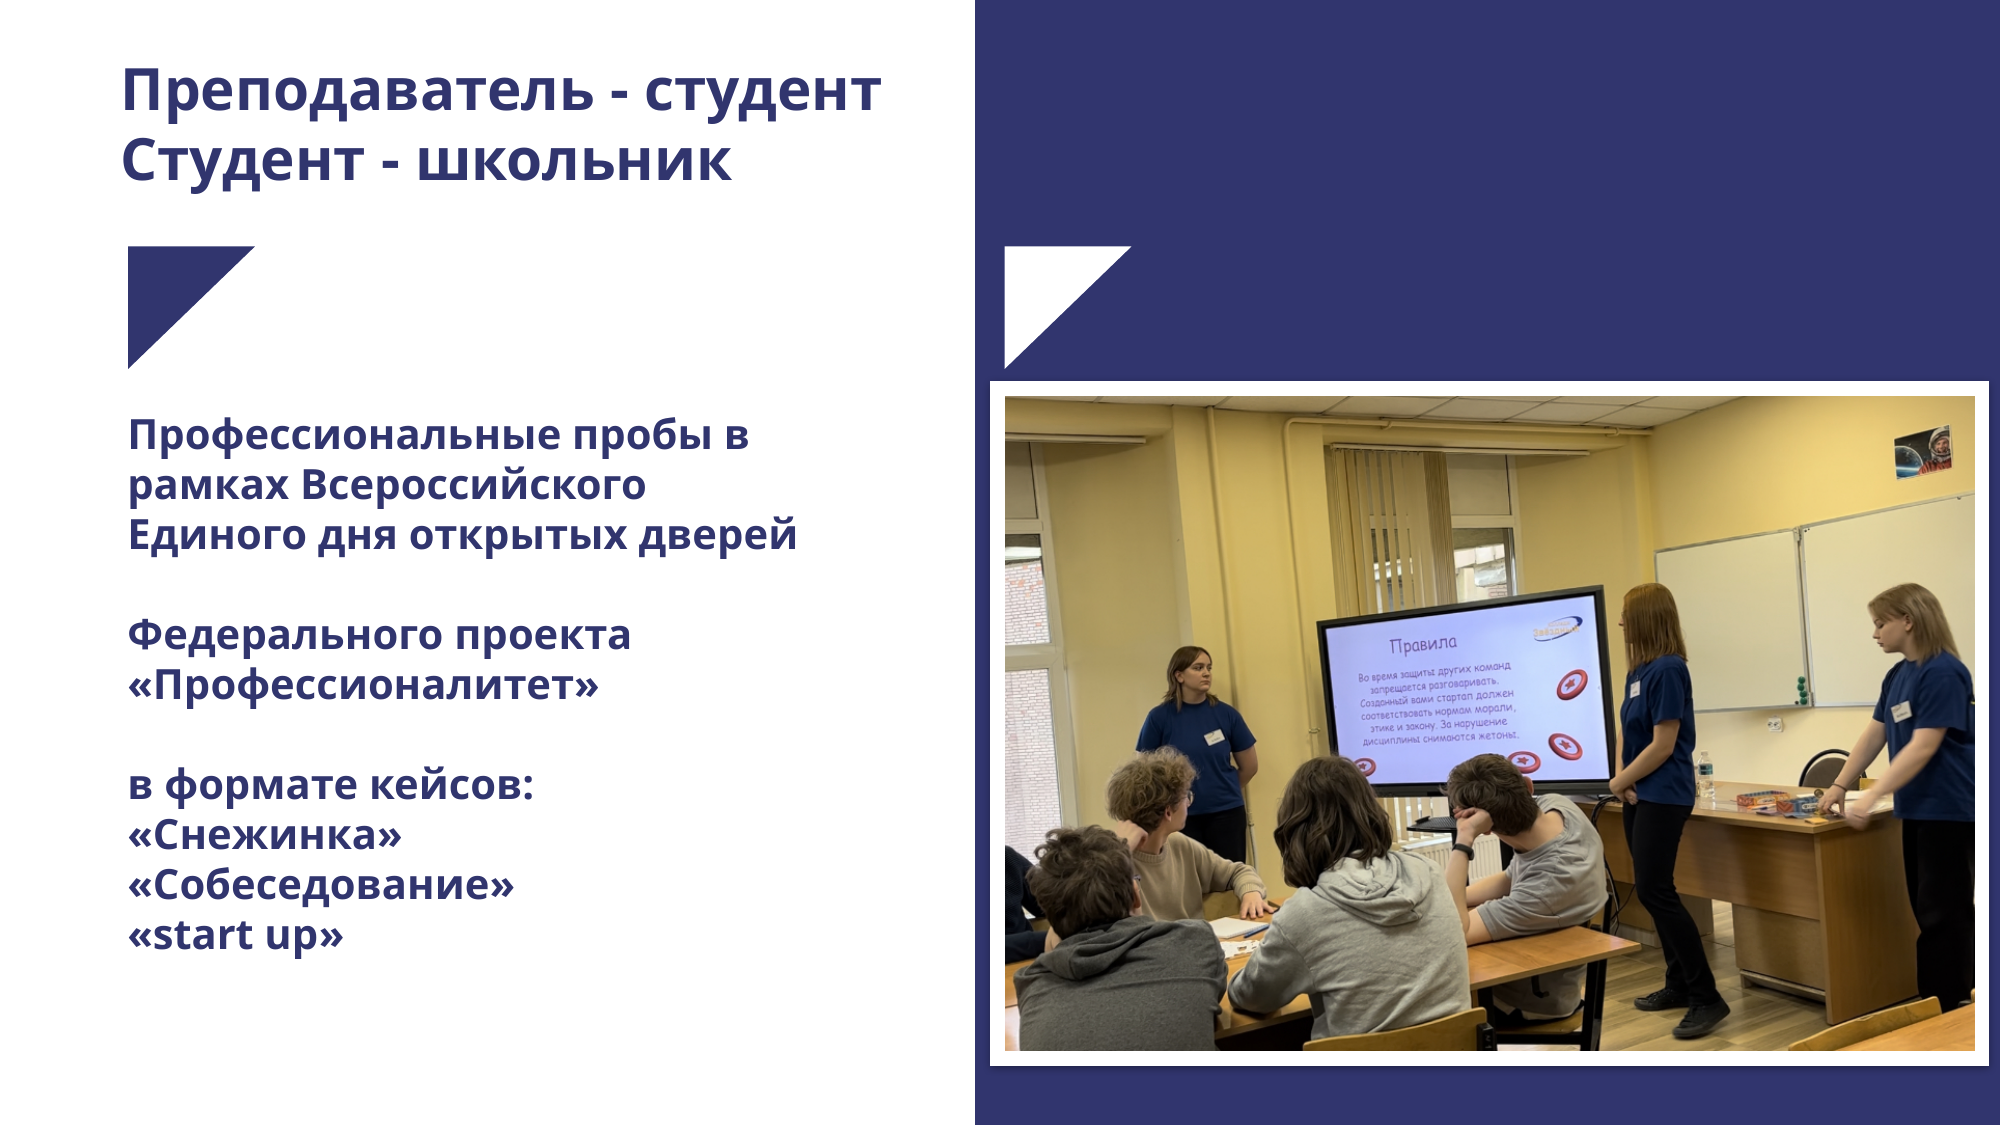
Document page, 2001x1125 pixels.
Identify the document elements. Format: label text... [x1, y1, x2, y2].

picture [1004, 395, 1975, 1052]
text_box Преподаватель - студент Студент - школьник [106, 44, 956, 200]
text_box Профессиональные пробы в рамках Всероссийского Единого дня открытых дверей Федерального проекта «Профессионалитет» в формате кейсов: «Снежинка» «Собеседование» «start up» [112, 400, 927, 1015]
text_box [974, 0, 2000, 1125]
text_box [1003, 245, 1135, 372]
text_box [127, 245, 258, 372]
